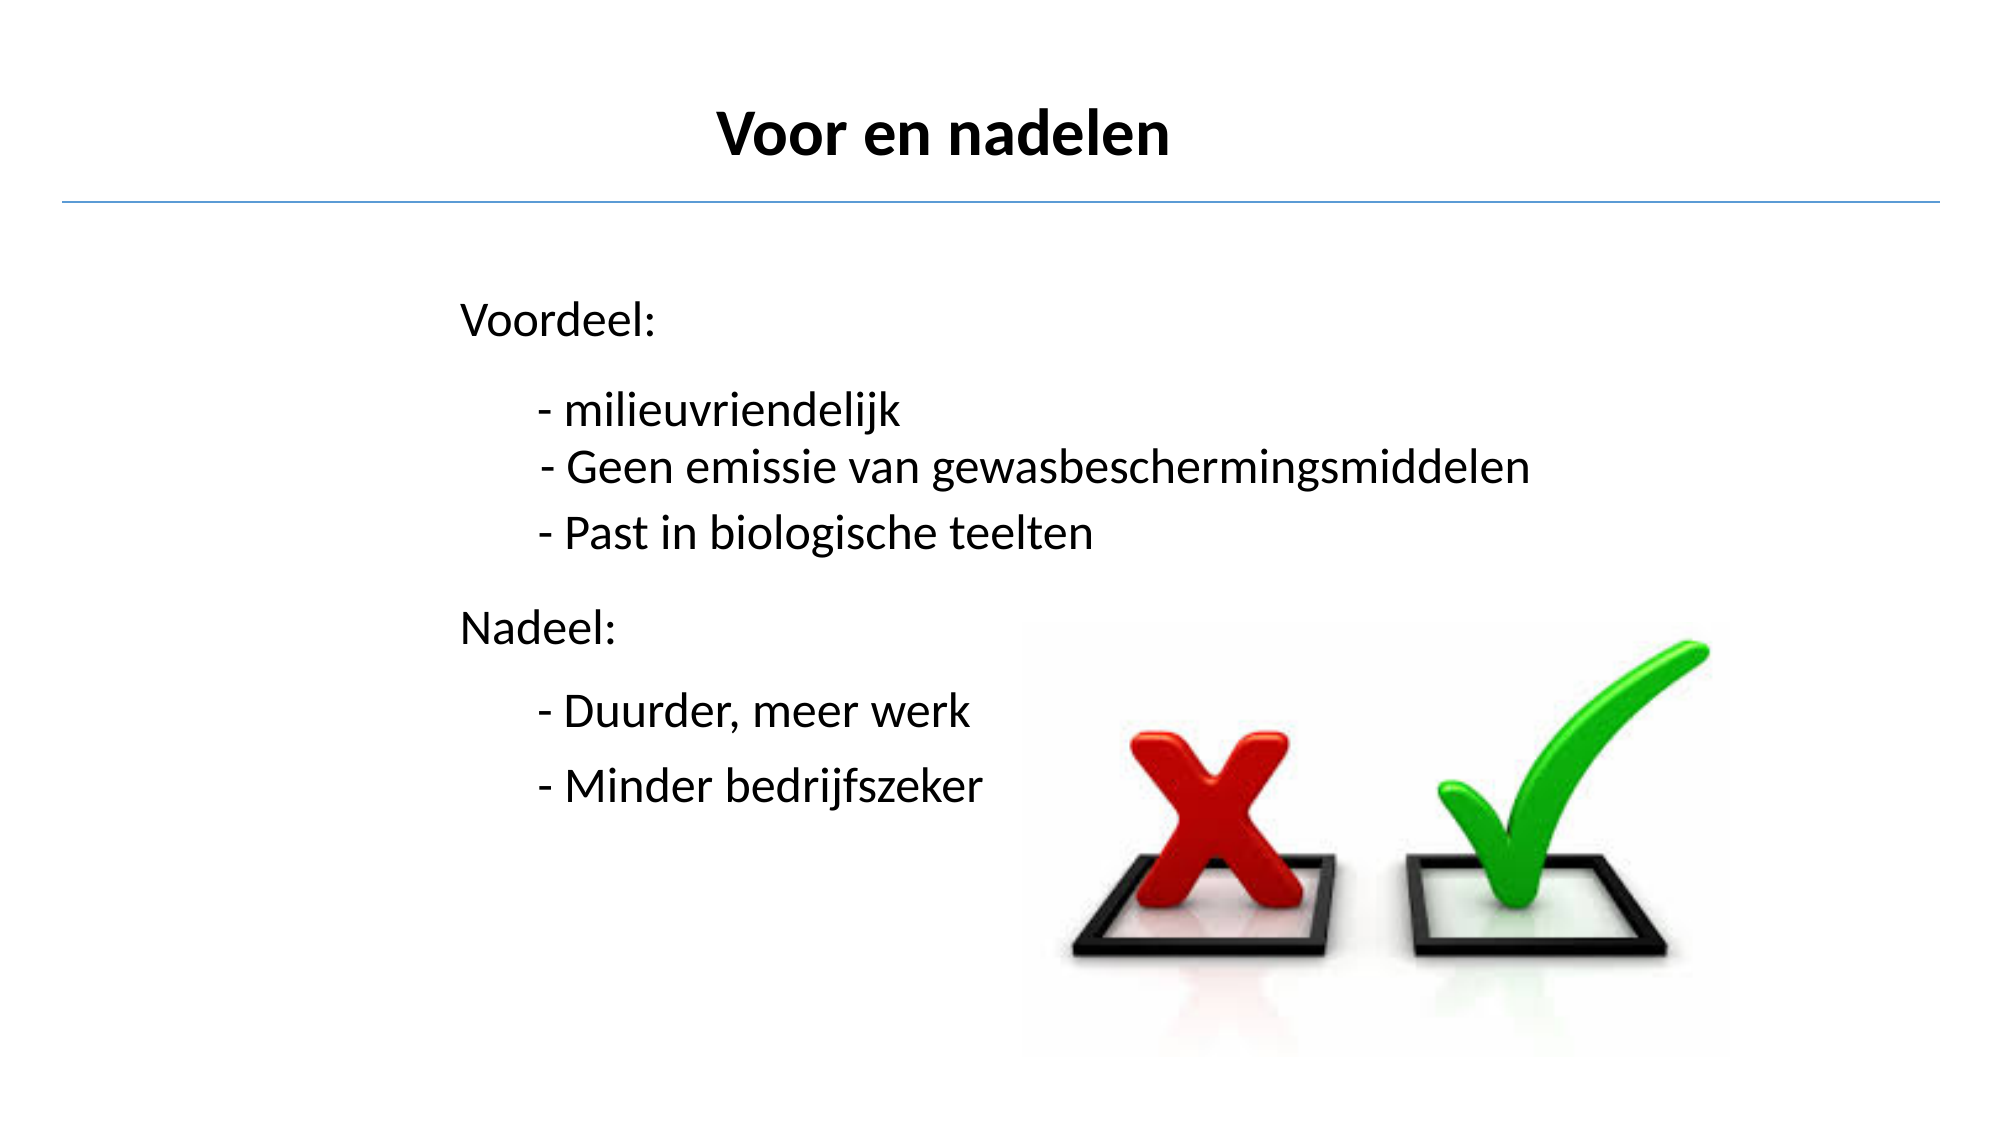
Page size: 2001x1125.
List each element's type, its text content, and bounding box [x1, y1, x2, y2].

text_box Voordeel: [445, 279, 672, 354]
text_box - milieuvriendelijk [522, 369, 917, 445]
text_box - Minder bedrijfszeker [522, 744, 999, 820]
picture [1021, 622, 1730, 1057]
text_box Voor en nadelen [701, 80, 1771, 176]
text_box - Past in biologische teelten [523, 491, 1110, 567]
text_box [748, 715, 1021, 837]
text_box - Geen emissie van gewasbeschermingsmiddelen [525, 426, 1547, 502]
text_box - Duurder, meer werk [522, 670, 987, 744]
text_box Nadeel: [445, 587, 633, 662]
